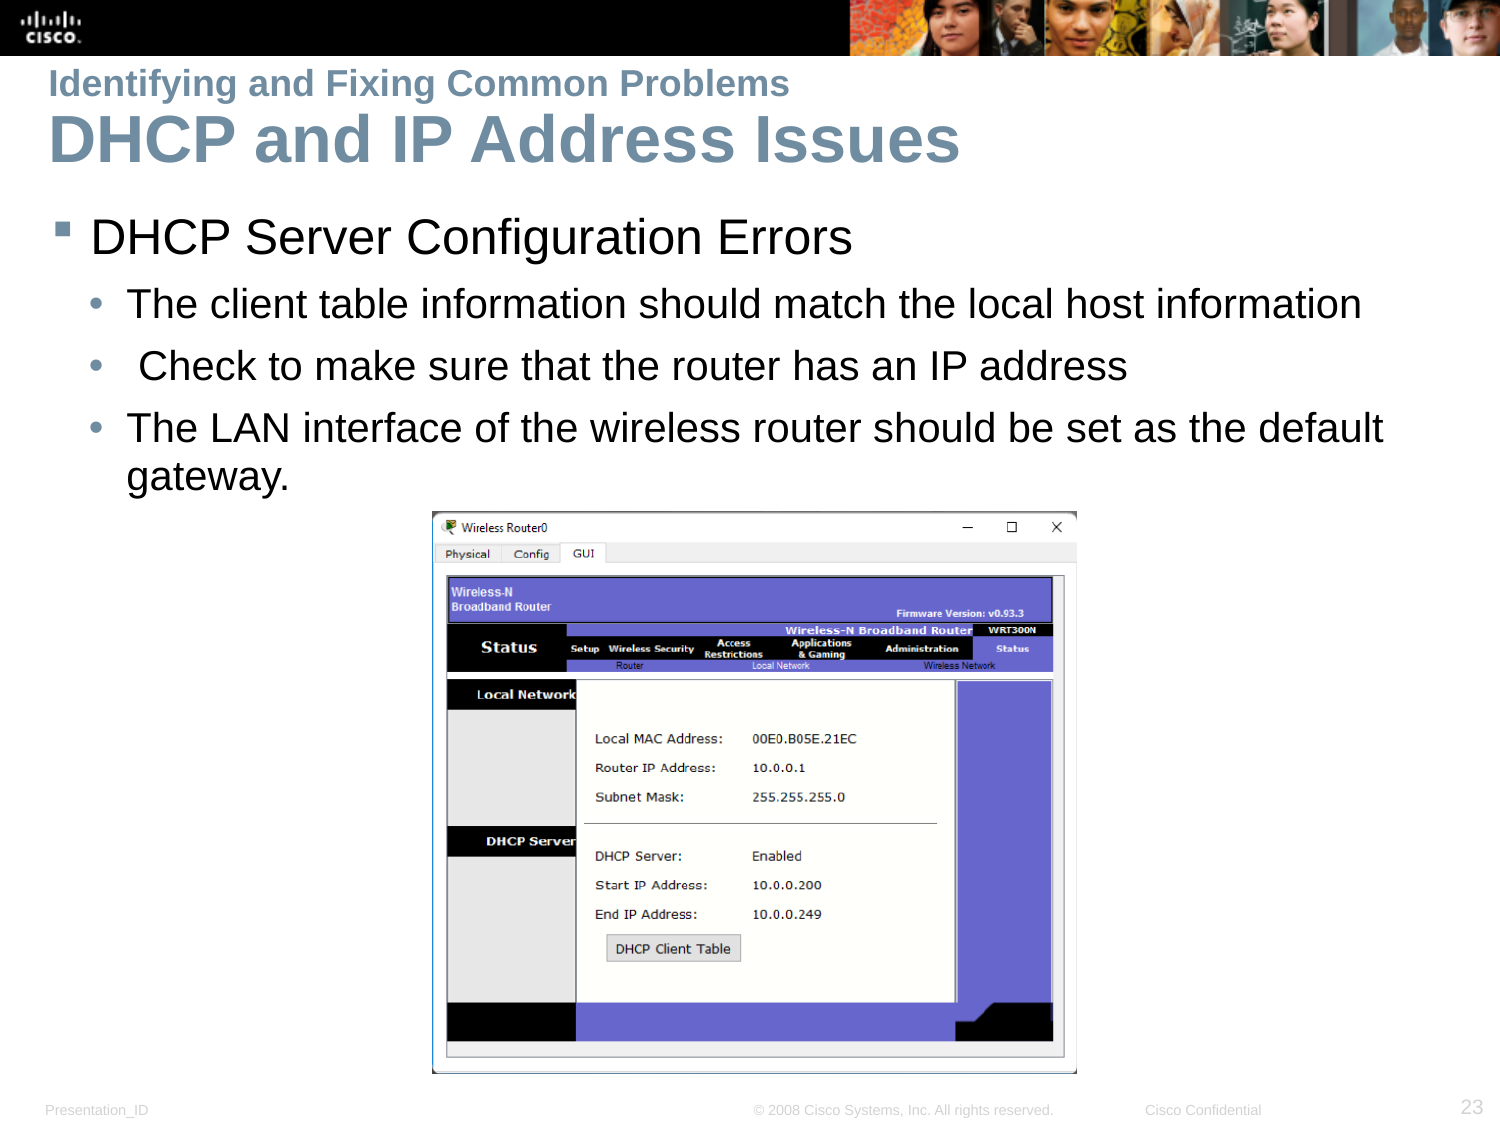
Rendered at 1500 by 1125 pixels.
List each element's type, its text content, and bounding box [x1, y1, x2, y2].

list DHCP Server Configuration Errors The client table information should match the local host information Check to make sure that the router has an IP address The LAN interface of the wireless router should be set as the default gateway. [38, 202, 1471, 1074]
picture [431, 511, 1077, 1074]
title Identifying and Fixing Common Problems DHCP and IP Address Issues [34, 59, 1474, 184]
picture [0, 0, 1500, 56]
